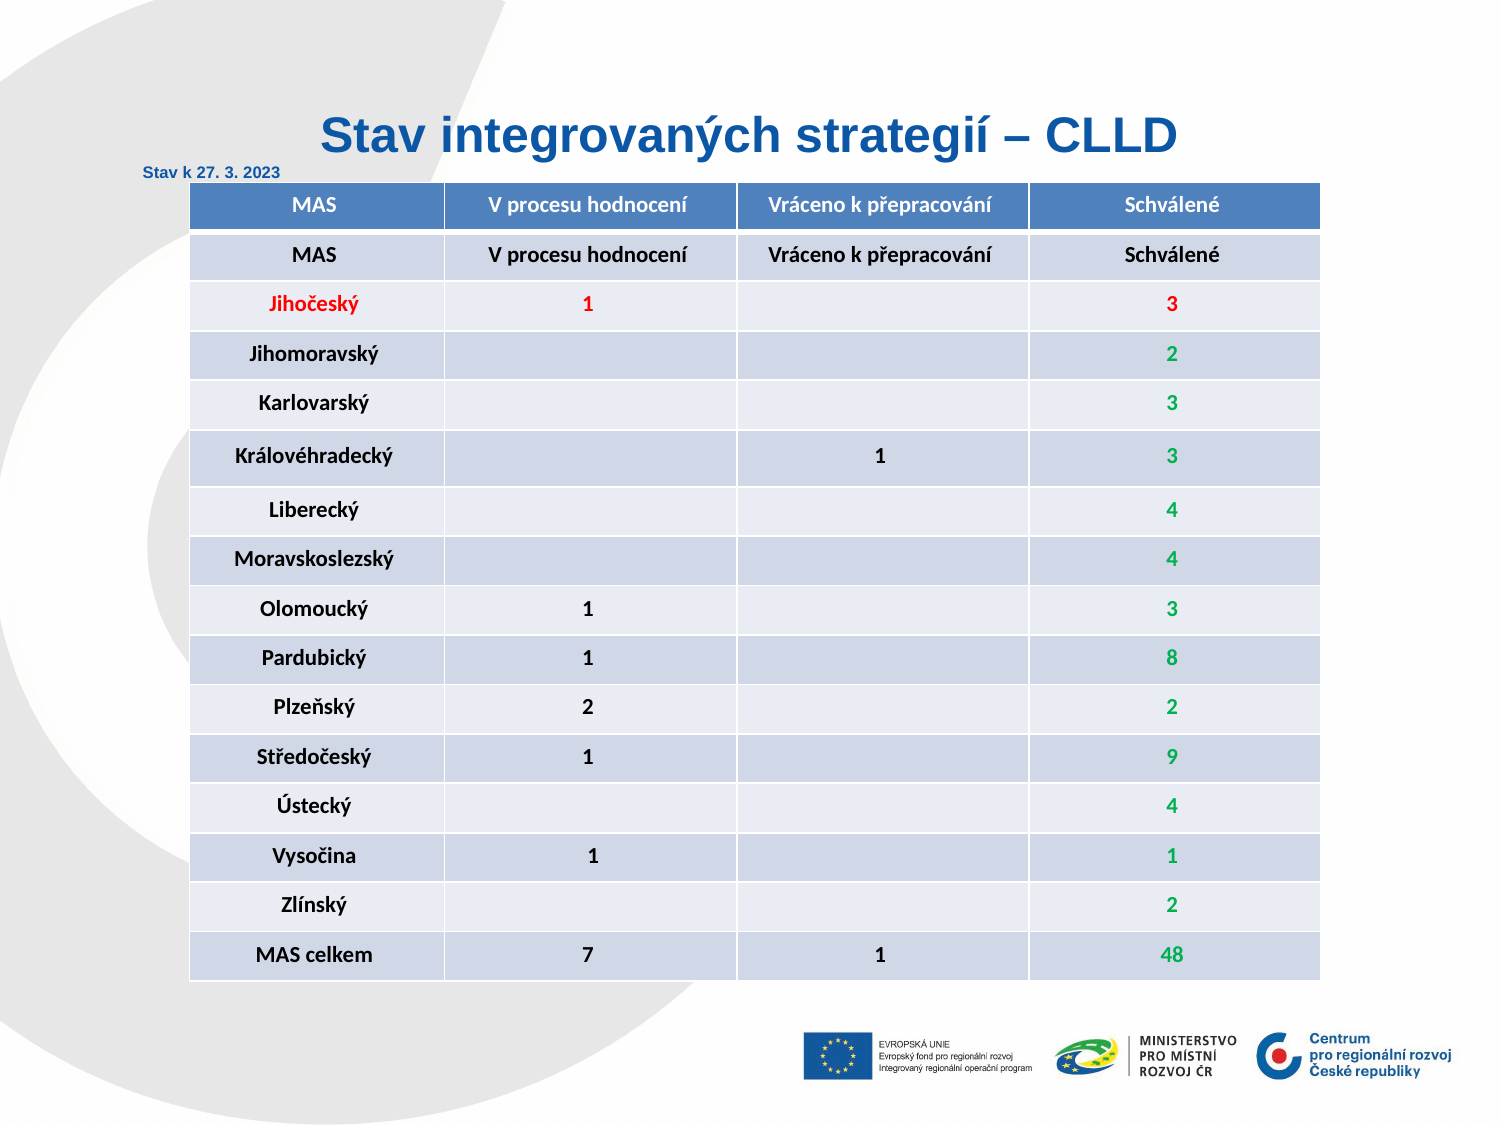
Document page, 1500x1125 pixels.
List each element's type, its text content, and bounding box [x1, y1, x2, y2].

table_cell 4 [1030, 784, 1320, 832]
table_header MAS [190, 183, 444, 229]
table_cell [445, 537, 736, 585]
table_cell Karlovarský [190, 381, 444, 429]
table_cell 1 [445, 834, 736, 881]
table_cell [738, 332, 1028, 379]
table_cell 2 [1030, 883, 1320, 931]
table_cell Vysočina [190, 834, 444, 881]
table_cell 2 [1030, 332, 1320, 379]
table_cell 1 [445, 636, 736, 684]
table_cell 1 [445, 586, 736, 634]
table_cell 4 [1030, 537, 1320, 585]
table_cell [738, 784, 1028, 832]
table_cell 2 [1030, 685, 1320, 733]
table_cell Olomoucký [190, 586, 444, 634]
table_cell 3 [1030, 431, 1320, 486]
table_cell [445, 488, 736, 535]
text_box Stav integrovaných strategií – CLLD Stav k 27. 3. 2023 [127, 44, 1373, 184]
table_cell [738, 883, 1028, 931]
table_cell [738, 537, 1028, 585]
table_cell [738, 735, 1028, 782]
table_cell [738, 636, 1028, 684]
table_cell MAS celkem [190, 932, 444, 980]
table_cell Moravskoslezský [190, 537, 444, 585]
table_cell 48 [1030, 932, 1320, 980]
table_cell Plzeňský [190, 685, 444, 733]
table_header V procesu hodnocení [445, 183, 736, 229]
text_box [178, 182, 1388, 984]
table_cell 1 [1030, 834, 1320, 881]
table_cell 1 [738, 431, 1028, 486]
table_cell Královéhradecký [190, 431, 444, 486]
table_cell 9 [1030, 735, 1320, 782]
table_cell [445, 431, 736, 486]
table_cell 8 [1030, 636, 1320, 684]
table_cell Zlínský [190, 883, 444, 931]
table_cell MAS [190, 235, 444, 280]
table_cell [738, 685, 1028, 733]
table_cell [445, 883, 736, 931]
table_cell [738, 488, 1028, 535]
table_cell [738, 381, 1028, 429]
table_cell 3 [1030, 586, 1320, 634]
table_cell Ústecký [190, 784, 444, 832]
picture [0, 0, 1500, 1125]
table_cell 7 [445, 932, 736, 980]
table_cell [738, 282, 1028, 330]
table_cell [445, 332, 736, 379]
table_header Vráceno k přepracování [738, 183, 1028, 229]
table_cell 1 [445, 735, 736, 782]
table_cell 2 [445, 685, 736, 733]
table_header Schválené [1030, 183, 1320, 229]
table_cell 3 [1030, 381, 1320, 429]
table_cell 4 [1030, 488, 1320, 535]
table_cell Pardubický [190, 636, 444, 684]
table_cell V procesu hodnocení [445, 235, 736, 280]
table_cell Vráceno k přepracování [738, 235, 1028, 280]
table_cell Liberecký [190, 488, 444, 535]
table_cell [738, 834, 1028, 881]
table_cell Jihočeský [190, 282, 444, 330]
table_cell [738, 586, 1028, 634]
table_cell 1 [738, 932, 1028, 980]
table_cell Středočeský [190, 735, 444, 782]
table_cell [445, 381, 736, 429]
table_cell Jihomoravský [190, 332, 444, 379]
table_cell [445, 784, 736, 832]
table_cell 1 [445, 282, 736, 330]
table_cell Schválené [1030, 235, 1320, 280]
table_cell 3 [1030, 282, 1320, 330]
